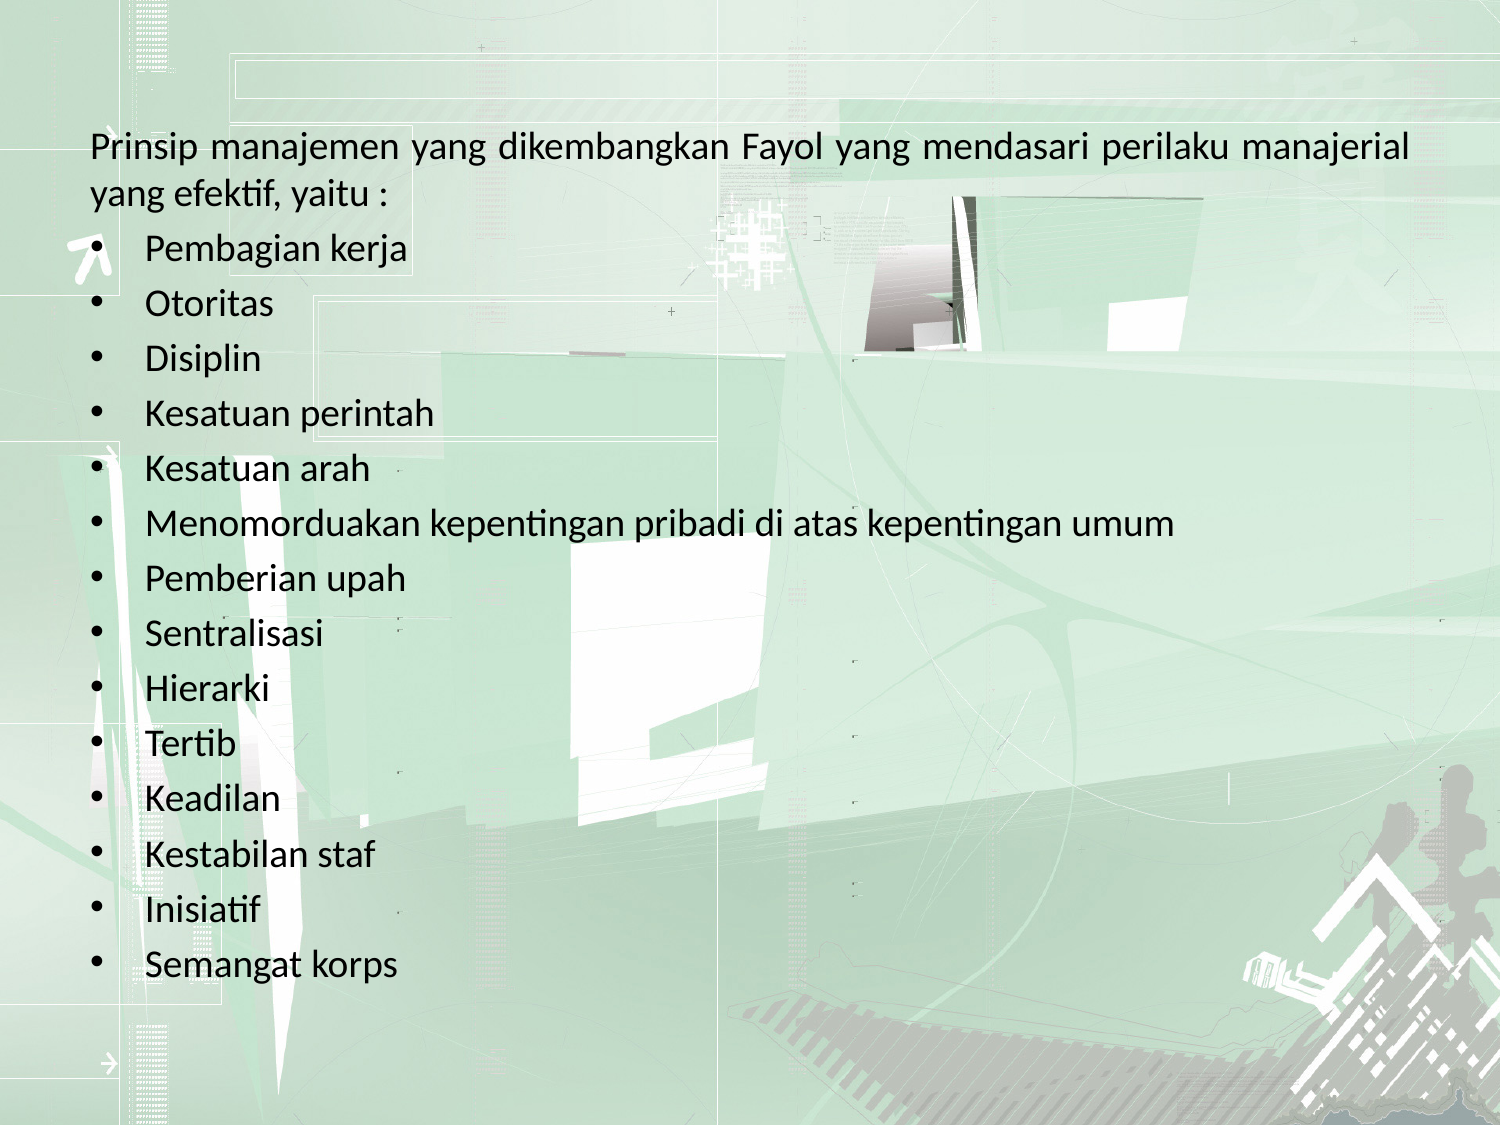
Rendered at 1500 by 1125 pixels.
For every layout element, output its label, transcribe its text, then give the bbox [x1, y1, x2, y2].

list Prinsip manajemen yang dikembangkan Fayol yang mendasari perilaku manajerial yang efektif, yaitu : Pembagian kerja Otoritas Disiplin Kesatuan perintah Kesatuan arah Menomorduakan kepentingan pribadi di atas kepentingan umum Pemberian upah Sentralisasi Hierarki Tertib Keadilan Kestabilan staf Inisiatif Semangat korps [75, 112, 1425, 1005]
picture [0, 0, 1500, 1125]
